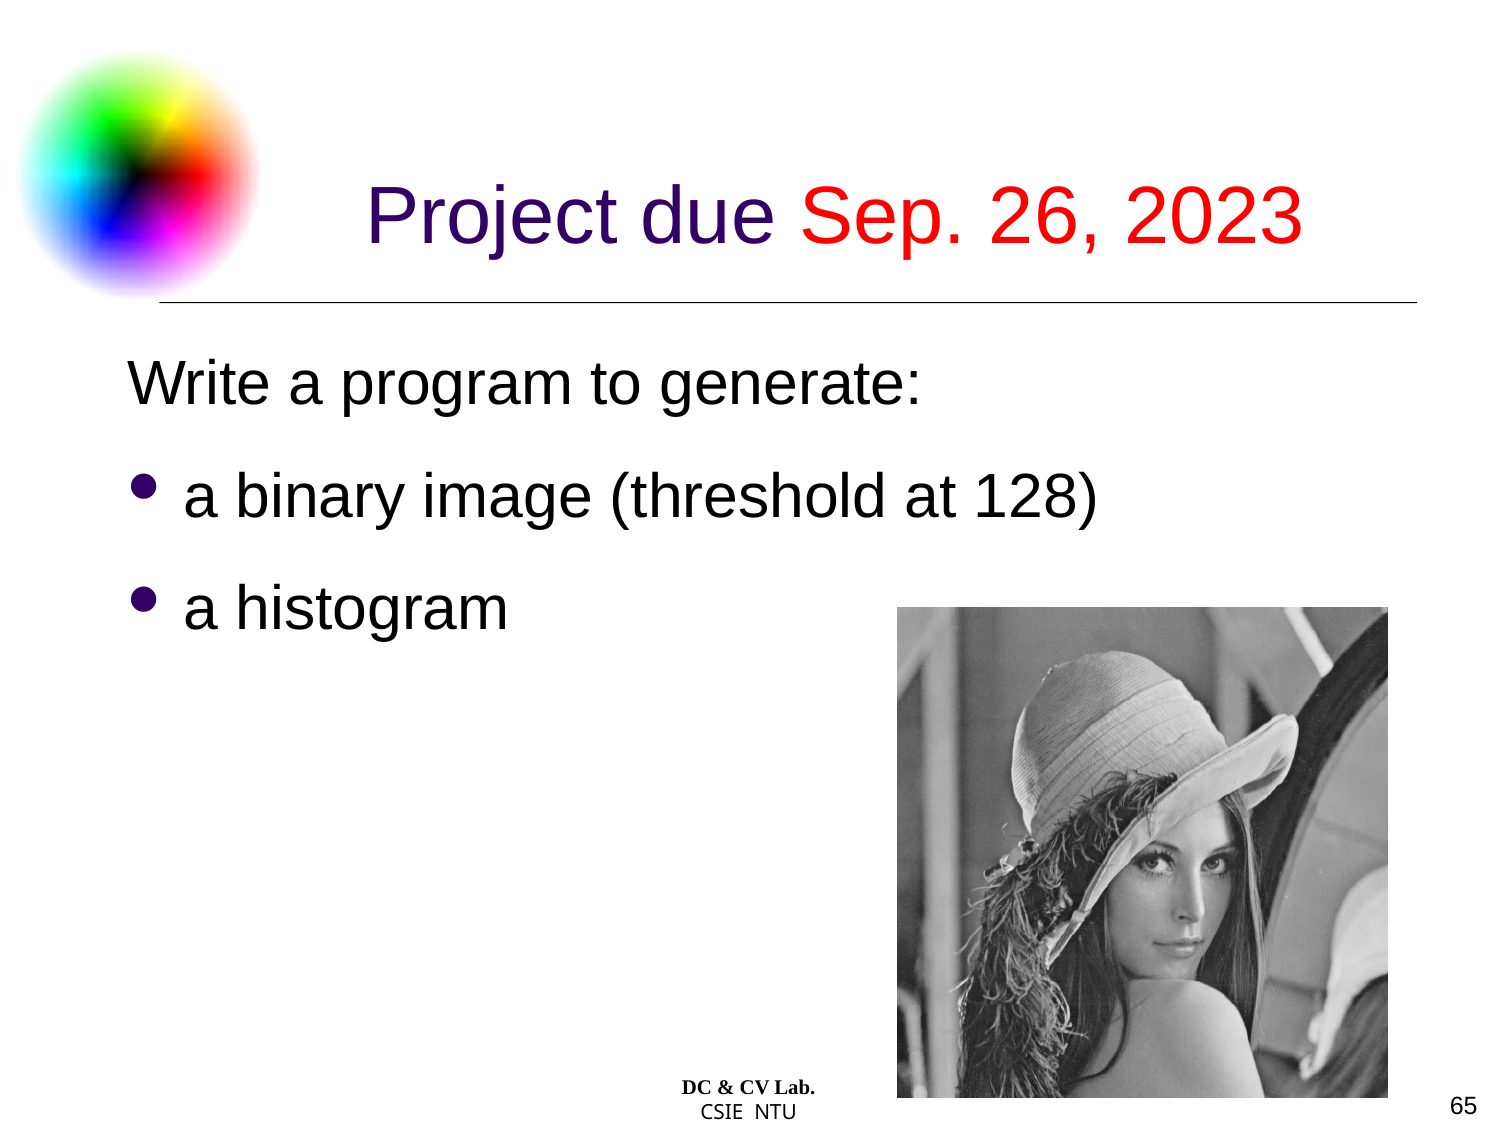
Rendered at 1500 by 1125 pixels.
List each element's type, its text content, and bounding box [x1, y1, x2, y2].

title Project due Sep. 26, 2023 [171, 54, 1500, 268]
picture [897, 607, 1389, 1098]
text_box 65 [1435, 1082, 1500, 1125]
footer DC & CV Lab. CSIE NTU [510, 1066, 987, 1125]
list Write a program to generate: a binary image (threshold at 128) a histogram [112, 334, 1463, 1059]
picture [0, 42, 272, 318]
